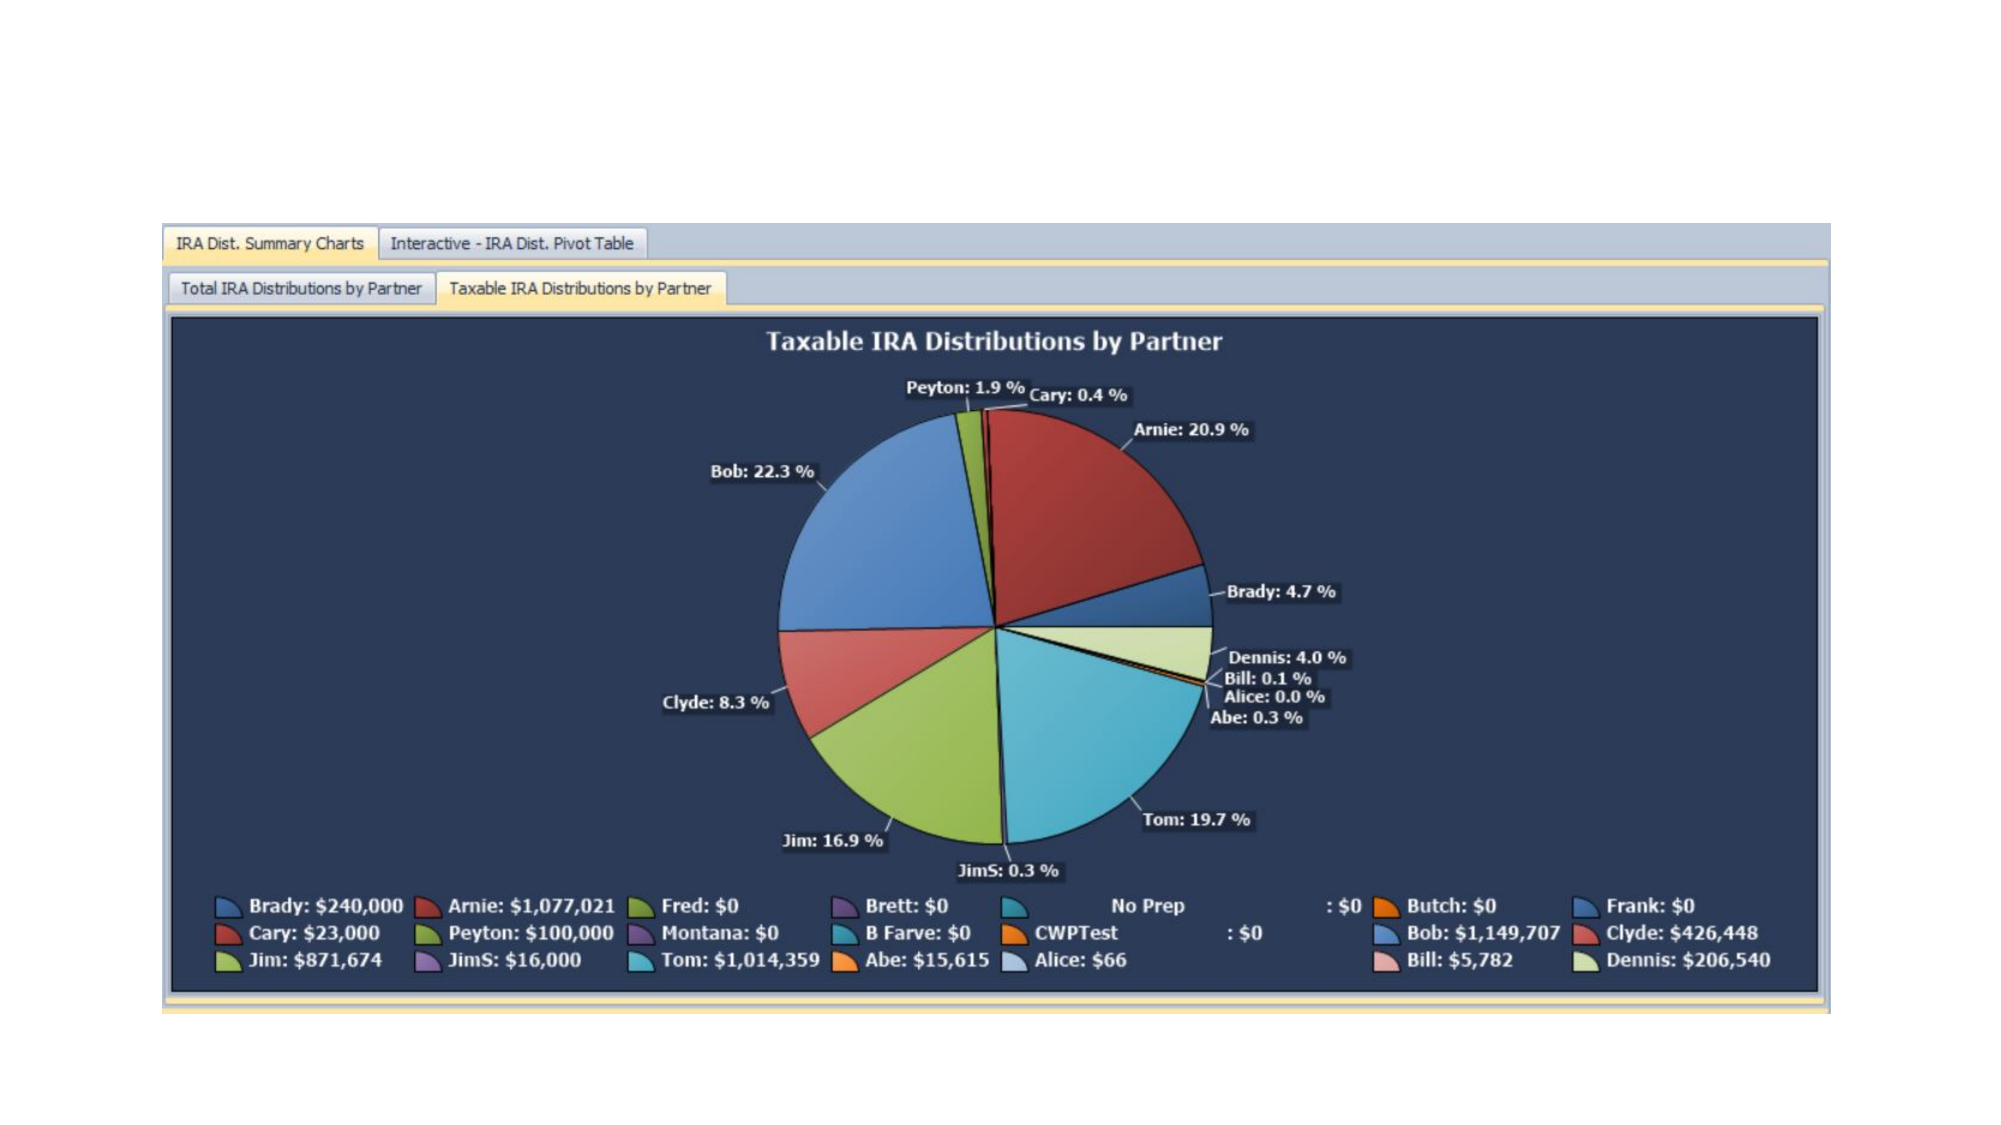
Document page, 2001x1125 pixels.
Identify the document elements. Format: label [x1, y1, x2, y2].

list [162, 223, 1831, 1014]
